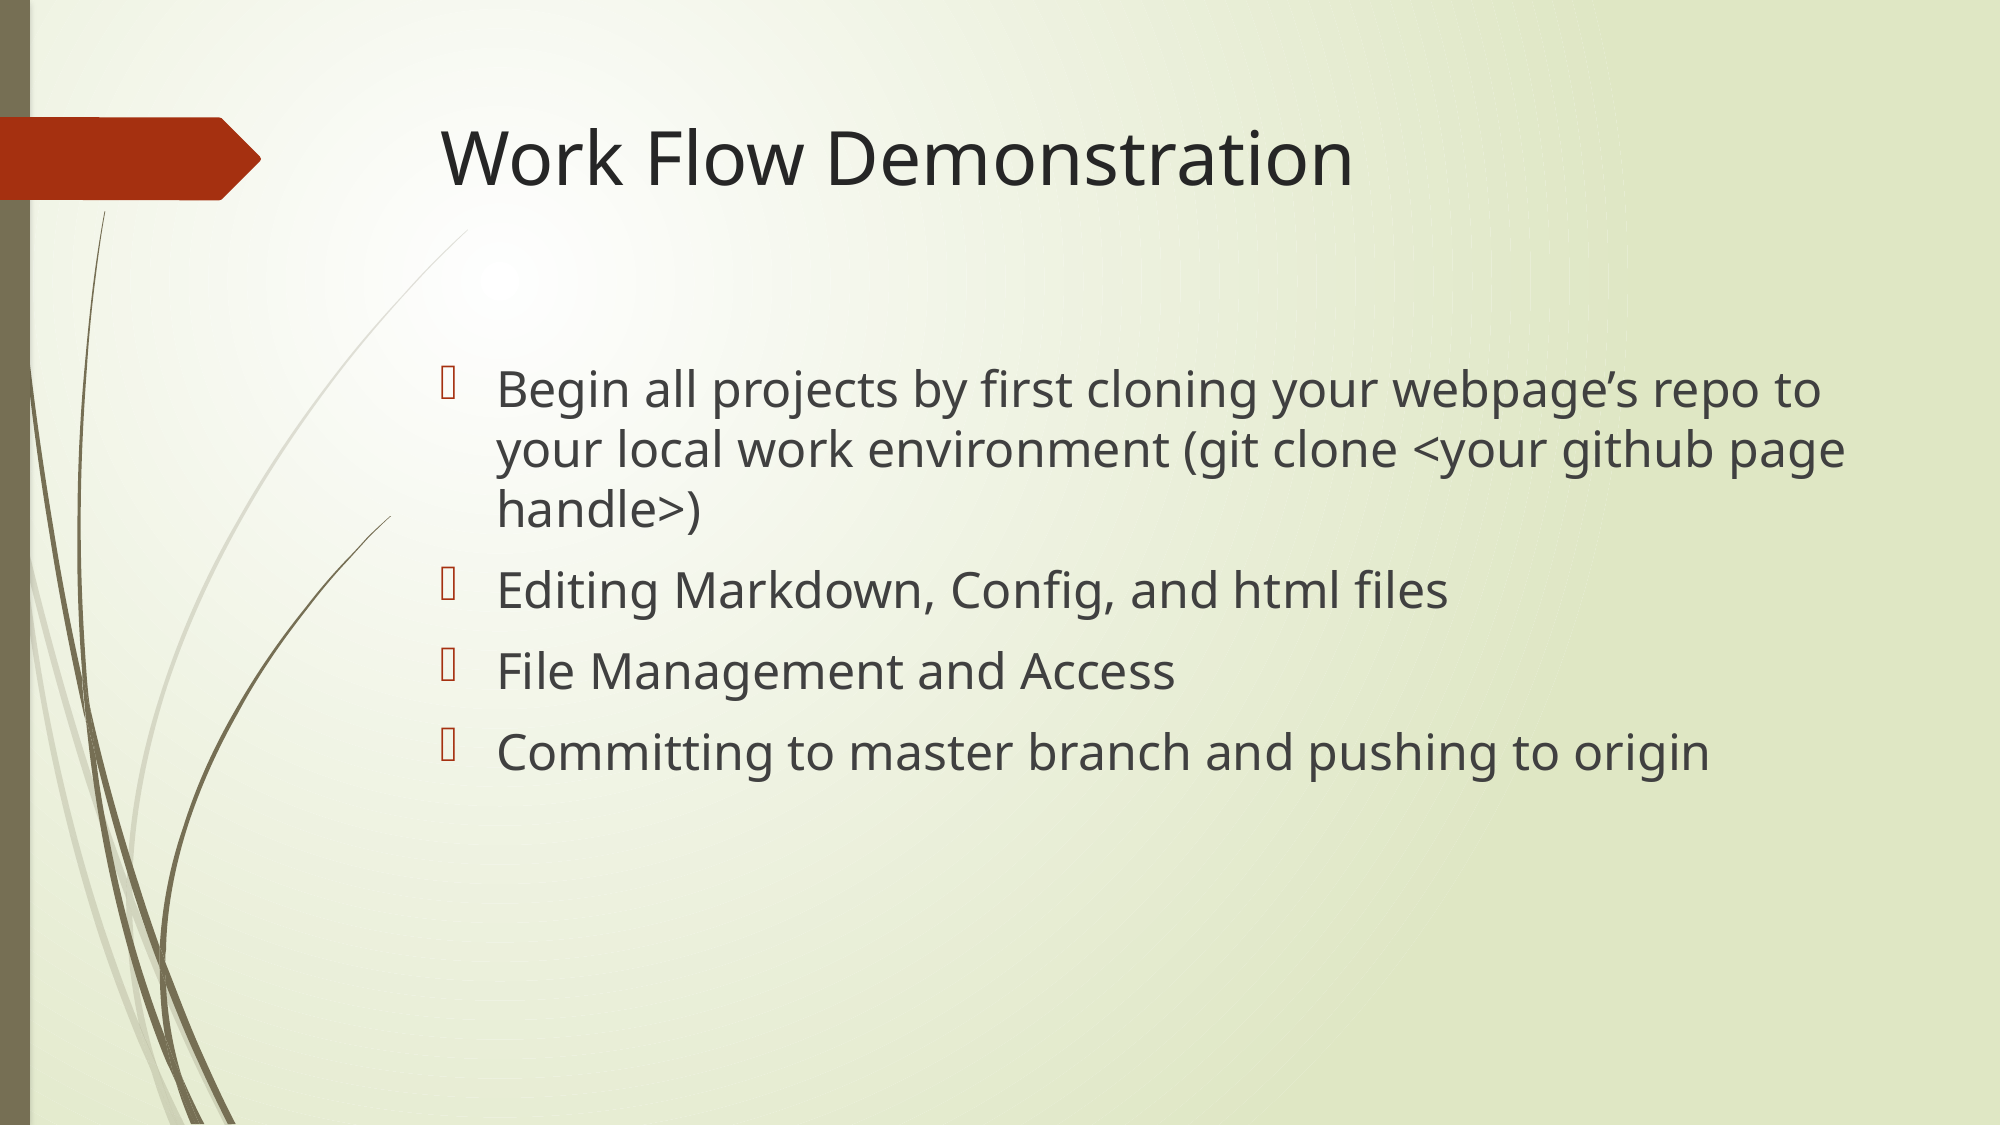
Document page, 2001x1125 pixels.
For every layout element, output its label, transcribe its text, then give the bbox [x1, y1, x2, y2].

list Begin all projects by first cloning your webpage’s repo to your local work environment (git clone <your github page handle>) Editing Markdown, Config, and html files File Management and Access Committing to master branch and pushing to origin [424, 350, 1888, 970]
title Work Flow Demonstration [425, 102, 1888, 313]
